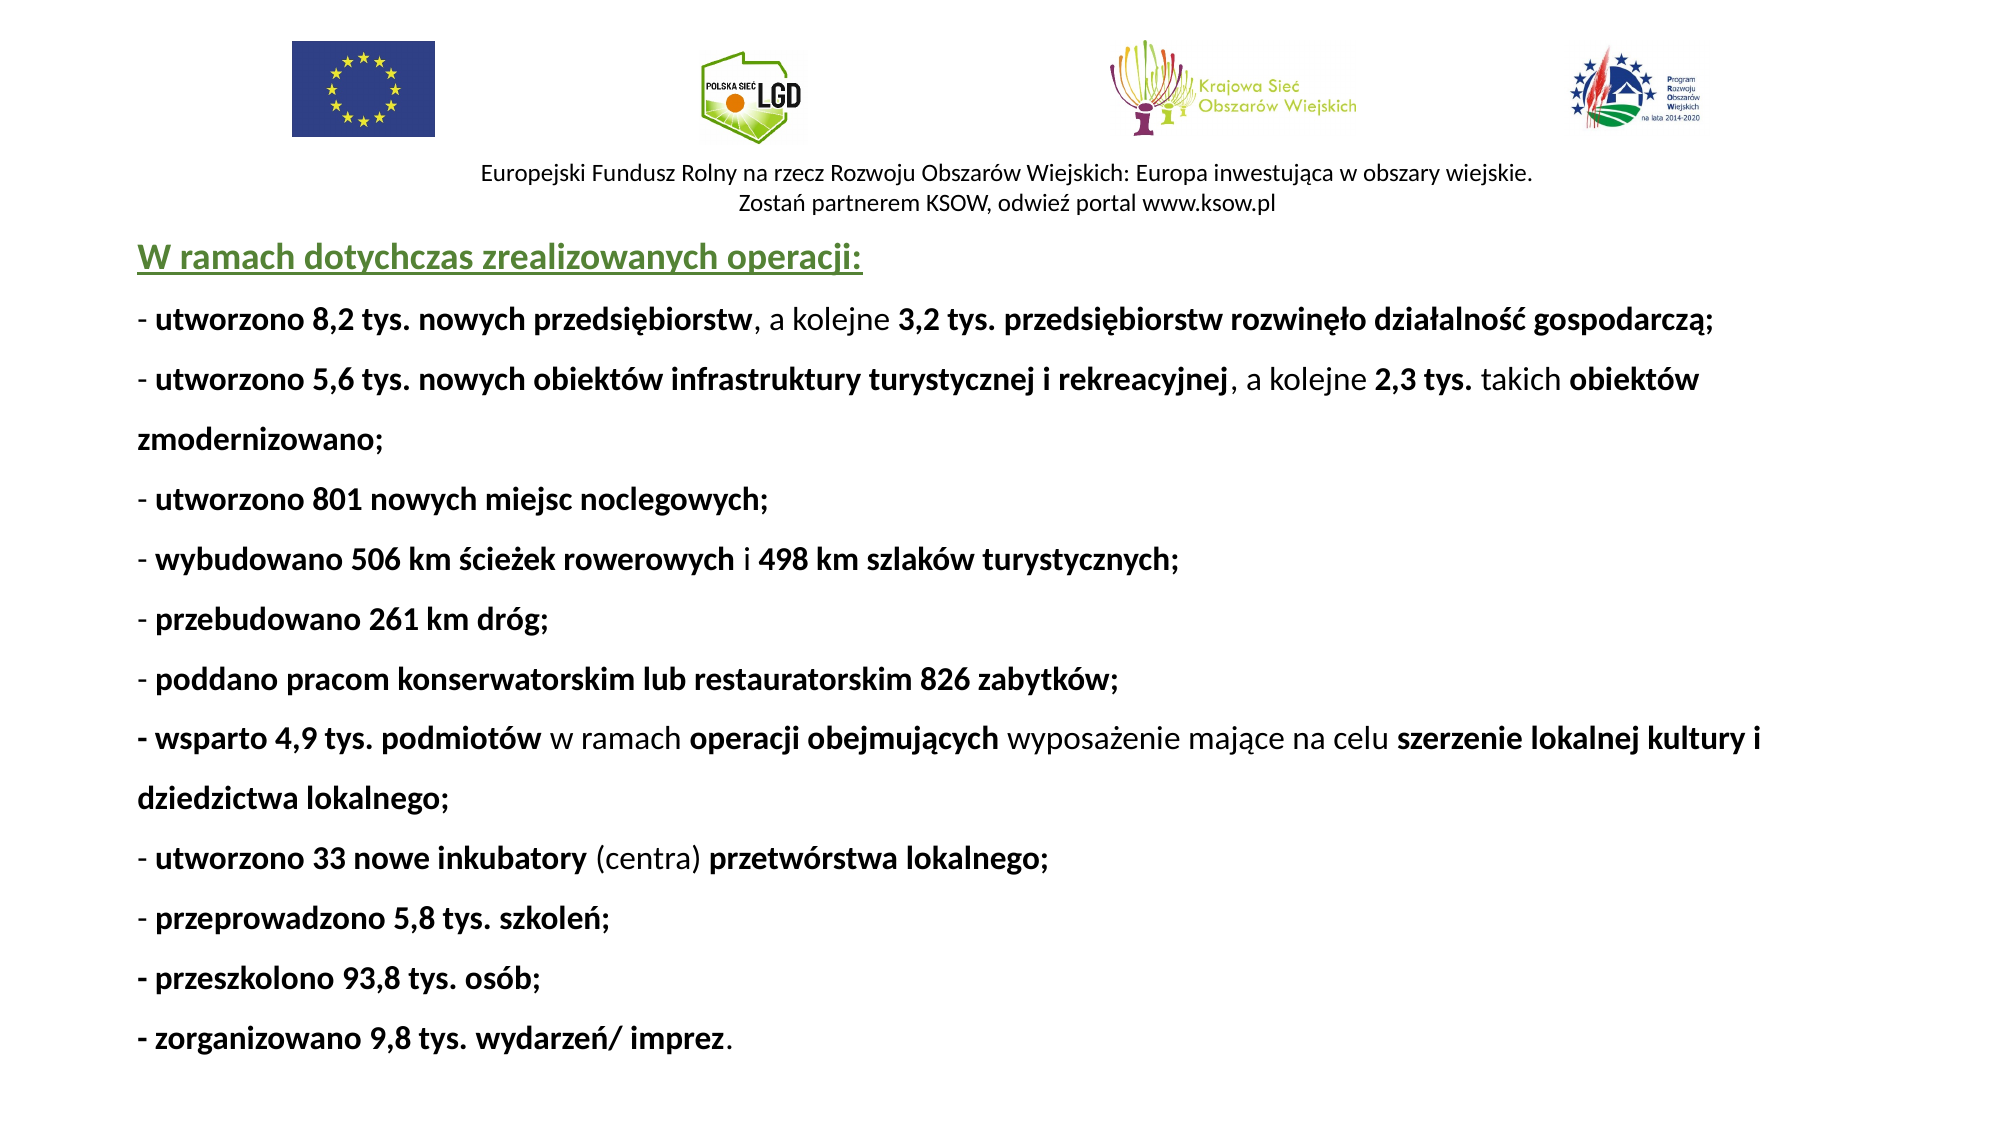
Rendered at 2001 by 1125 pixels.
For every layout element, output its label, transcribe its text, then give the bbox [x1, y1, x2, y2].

picture [292, 41, 435, 137]
picture [699, 49, 808, 145]
picture [1563, 40, 1710, 136]
picture [1109, 40, 1356, 136]
text_box W ramach dotychczas zrealizowanych operacji: - utworzono 8,2 tys. nowych przedsiębiorstw, a kolejne 3,2 tys. przedsiębiorstw rozwinęło działalność gospodarczą; - utworzono 5,6 tys. nowych obiektów infrastruktury turystycznej i rekreacyjnej, a kolejne 2,3 tys. takich obiektów zmodernizowano; - utworzono 801 nowych miejsc noclegowych; - wybudowano 506 km ścieżek rowerowych i 498 km szlaków turystycznych; - przebudowano 261 km dróg; - poddano pracom konserwatorskim lub restauratorskim 826 zabytków; - wsparto 4,9 tys. podmiotów w ramach operacji obejmujących wyposażenie mające na celu szerzenie lokalnej kultury i dziedzictwa lokalnego; - utworzono 33 nowe inkubatory (centra) przetwórstwa lokalnego; - przeprowadzono 5,8 tys. szkoleń; - przeszkolono 93,8 tys. osób; - zorganizowano 9,8 tys. wydarzeń/ imprez. [122, 224, 1833, 1109]
text_box Europejski Fundusz Rolny na rzecz Rozwoju Obszarów Wiejskich: Europa inwestująca w obszary wiejskie. Zostań partnerem KSOW, odwieź portal www.ksow.pl [62, 149, 1954, 224]
